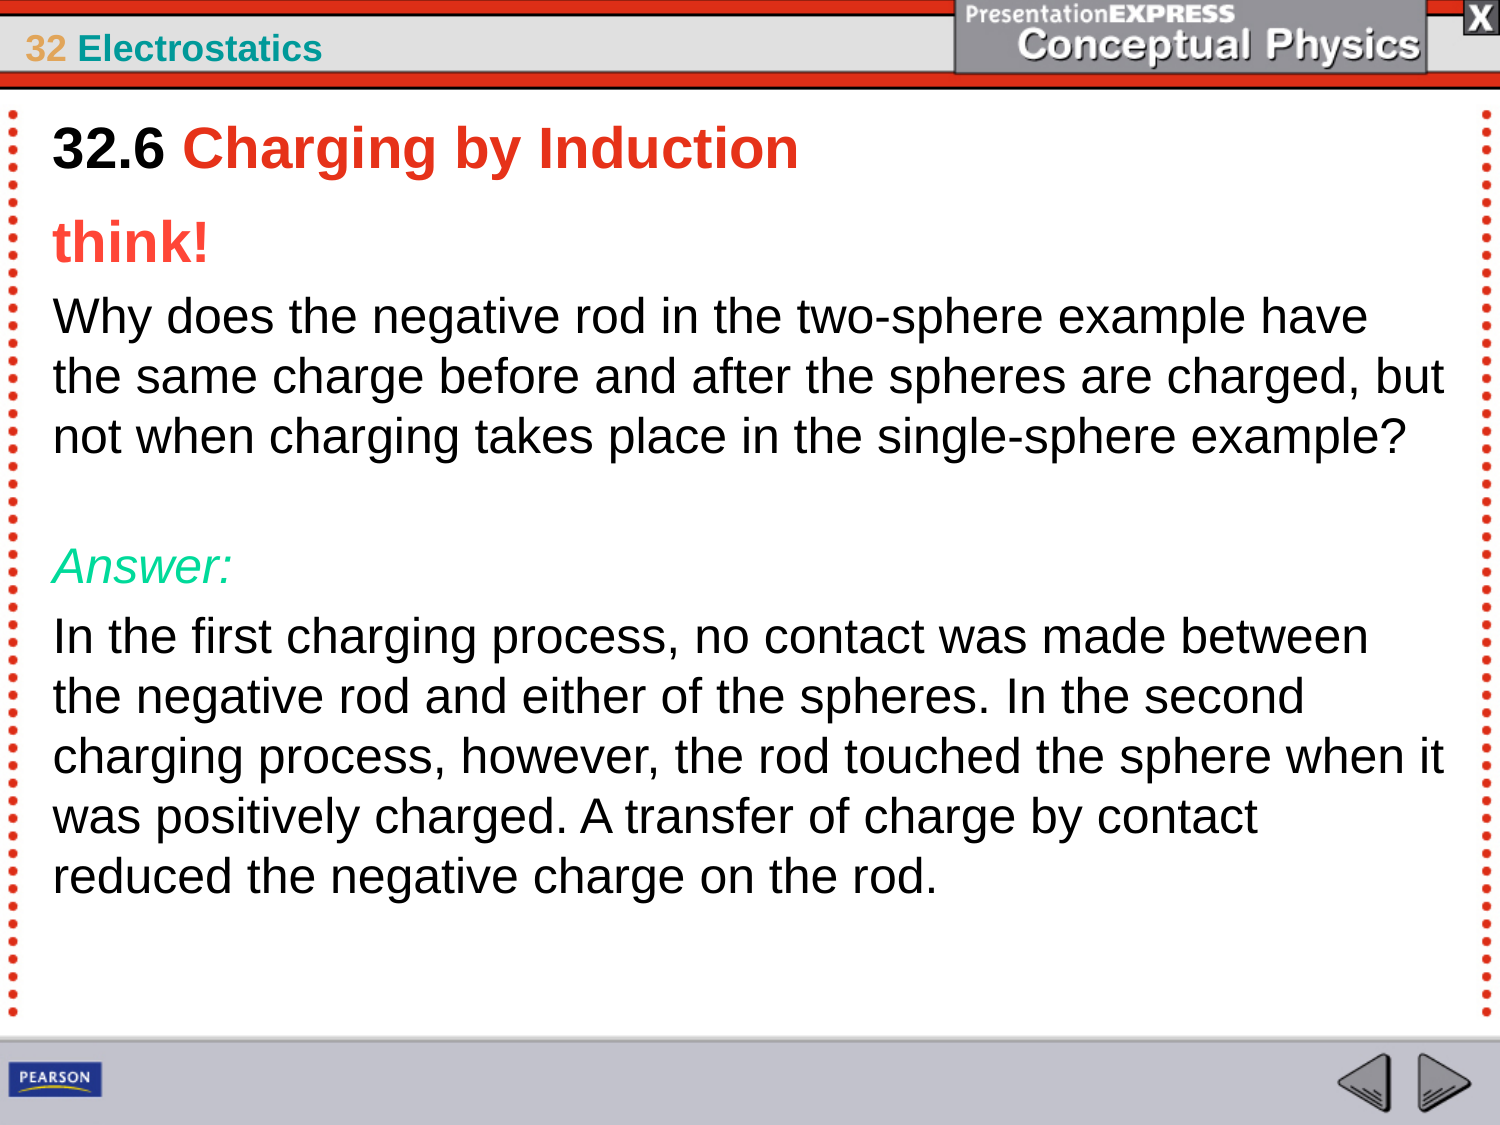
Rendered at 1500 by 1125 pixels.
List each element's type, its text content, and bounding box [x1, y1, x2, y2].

list think! Why does the negative rod in the two-sphere example have the same charge before and after the spheres are charged, but not when charging takes place in the single-sphere example? Answer: In the first charging process, no contact was made between the negative rod and either of the spheres. In the second charging process, however, the rod touched the sphere when it was positively charged. A transfer of charge by contact reduced the negative charge on the rod. [37, 196, 1463, 917]
picture [0, 0, 1500, 1125]
text_box 32.6 Charging by Induction [37, 102, 1463, 188]
